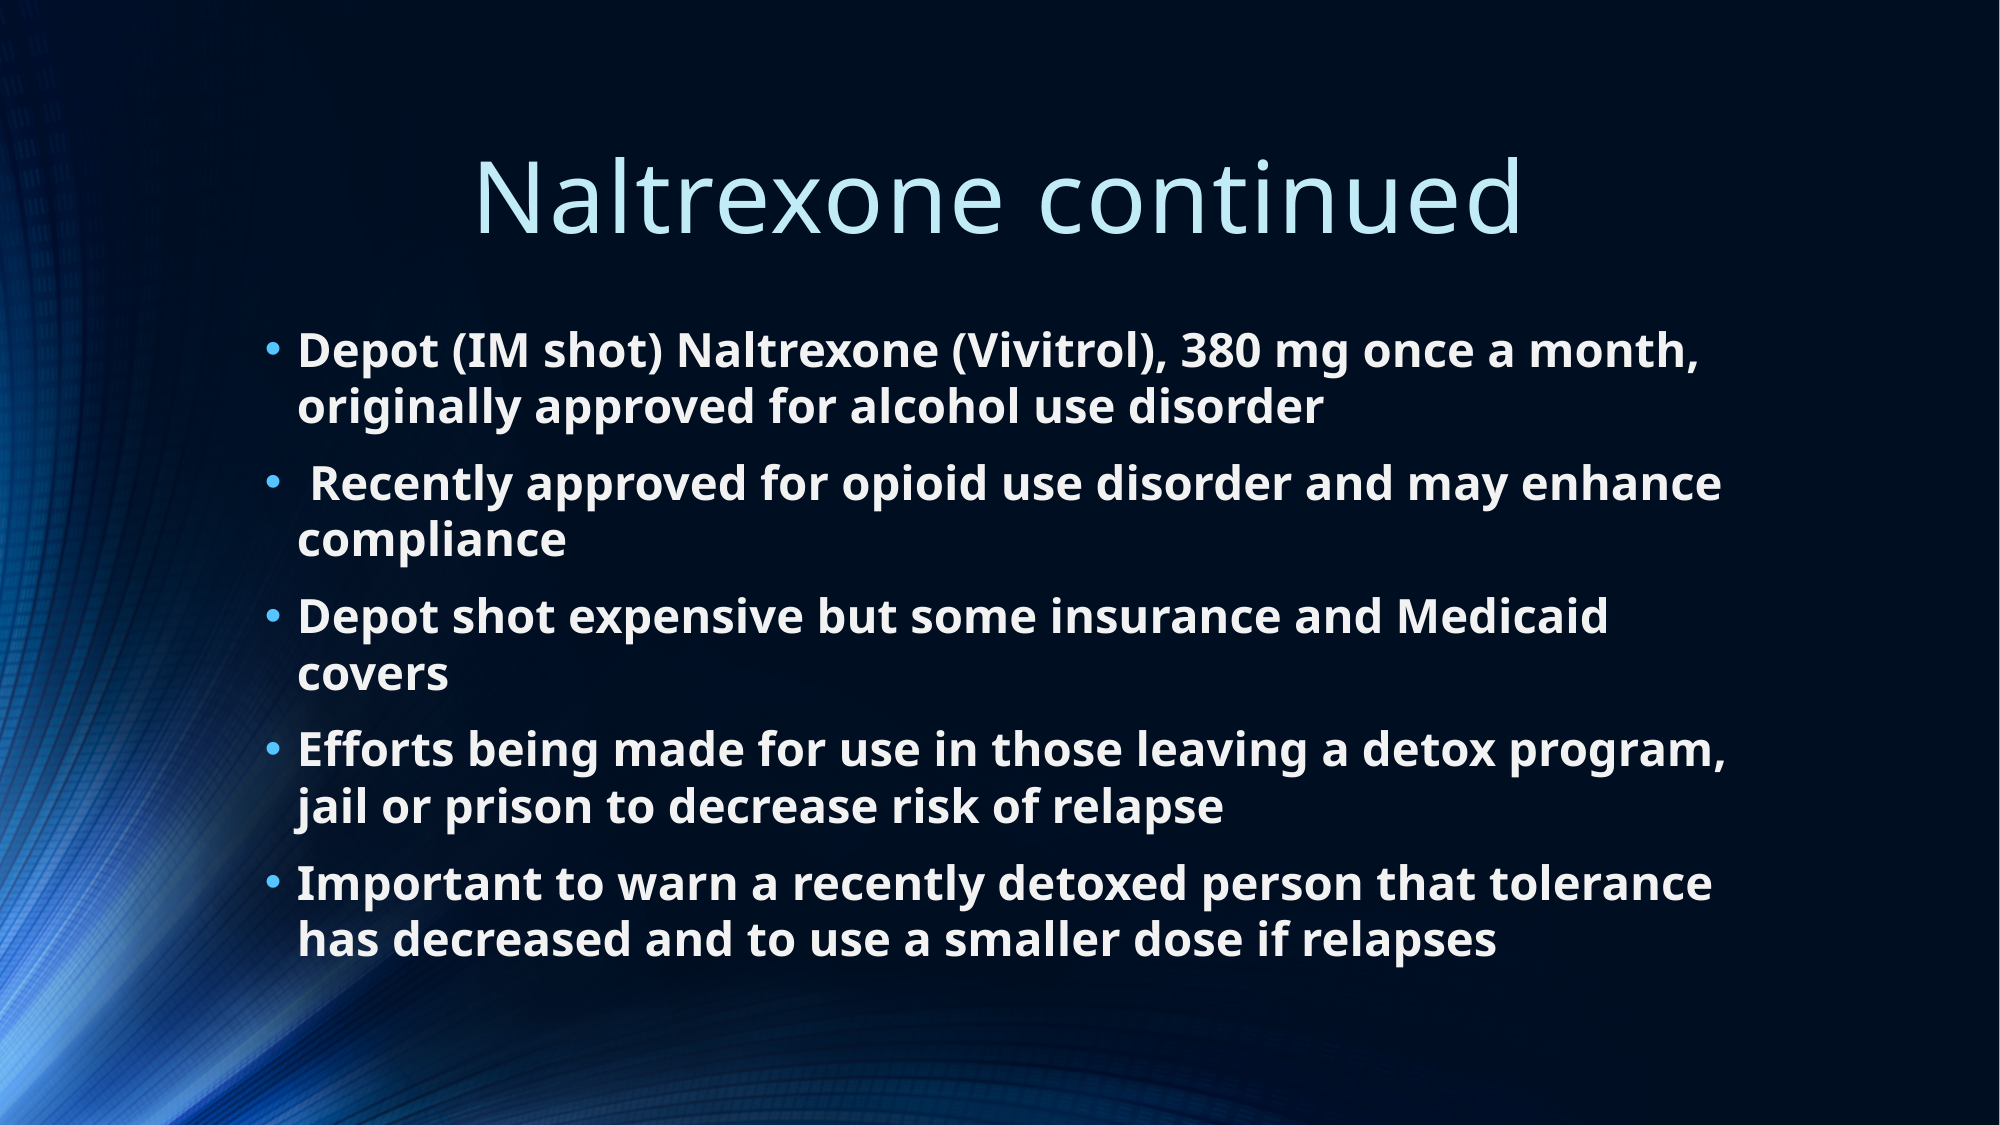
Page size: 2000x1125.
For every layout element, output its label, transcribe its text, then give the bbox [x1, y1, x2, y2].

picture [0, 0, 2000, 1125]
list Depot (IM shot) Naltrexone (Vivitrol), 380 mg once a month, originally approved for alcohol use disorder Recently approved for opioid use disorder and may enhance compliance Depot shot expensive but some insurance and Medicaid covers Efforts being made for use in those leaving a detox program, jail or prison to decrease risk of relapse Important to warn a recently detoxed person that tolerance has decreased and to use a smaller dose if relapses [249, 312, 1749, 988]
title Naltrexone continued [249, 62, 1750, 263]
